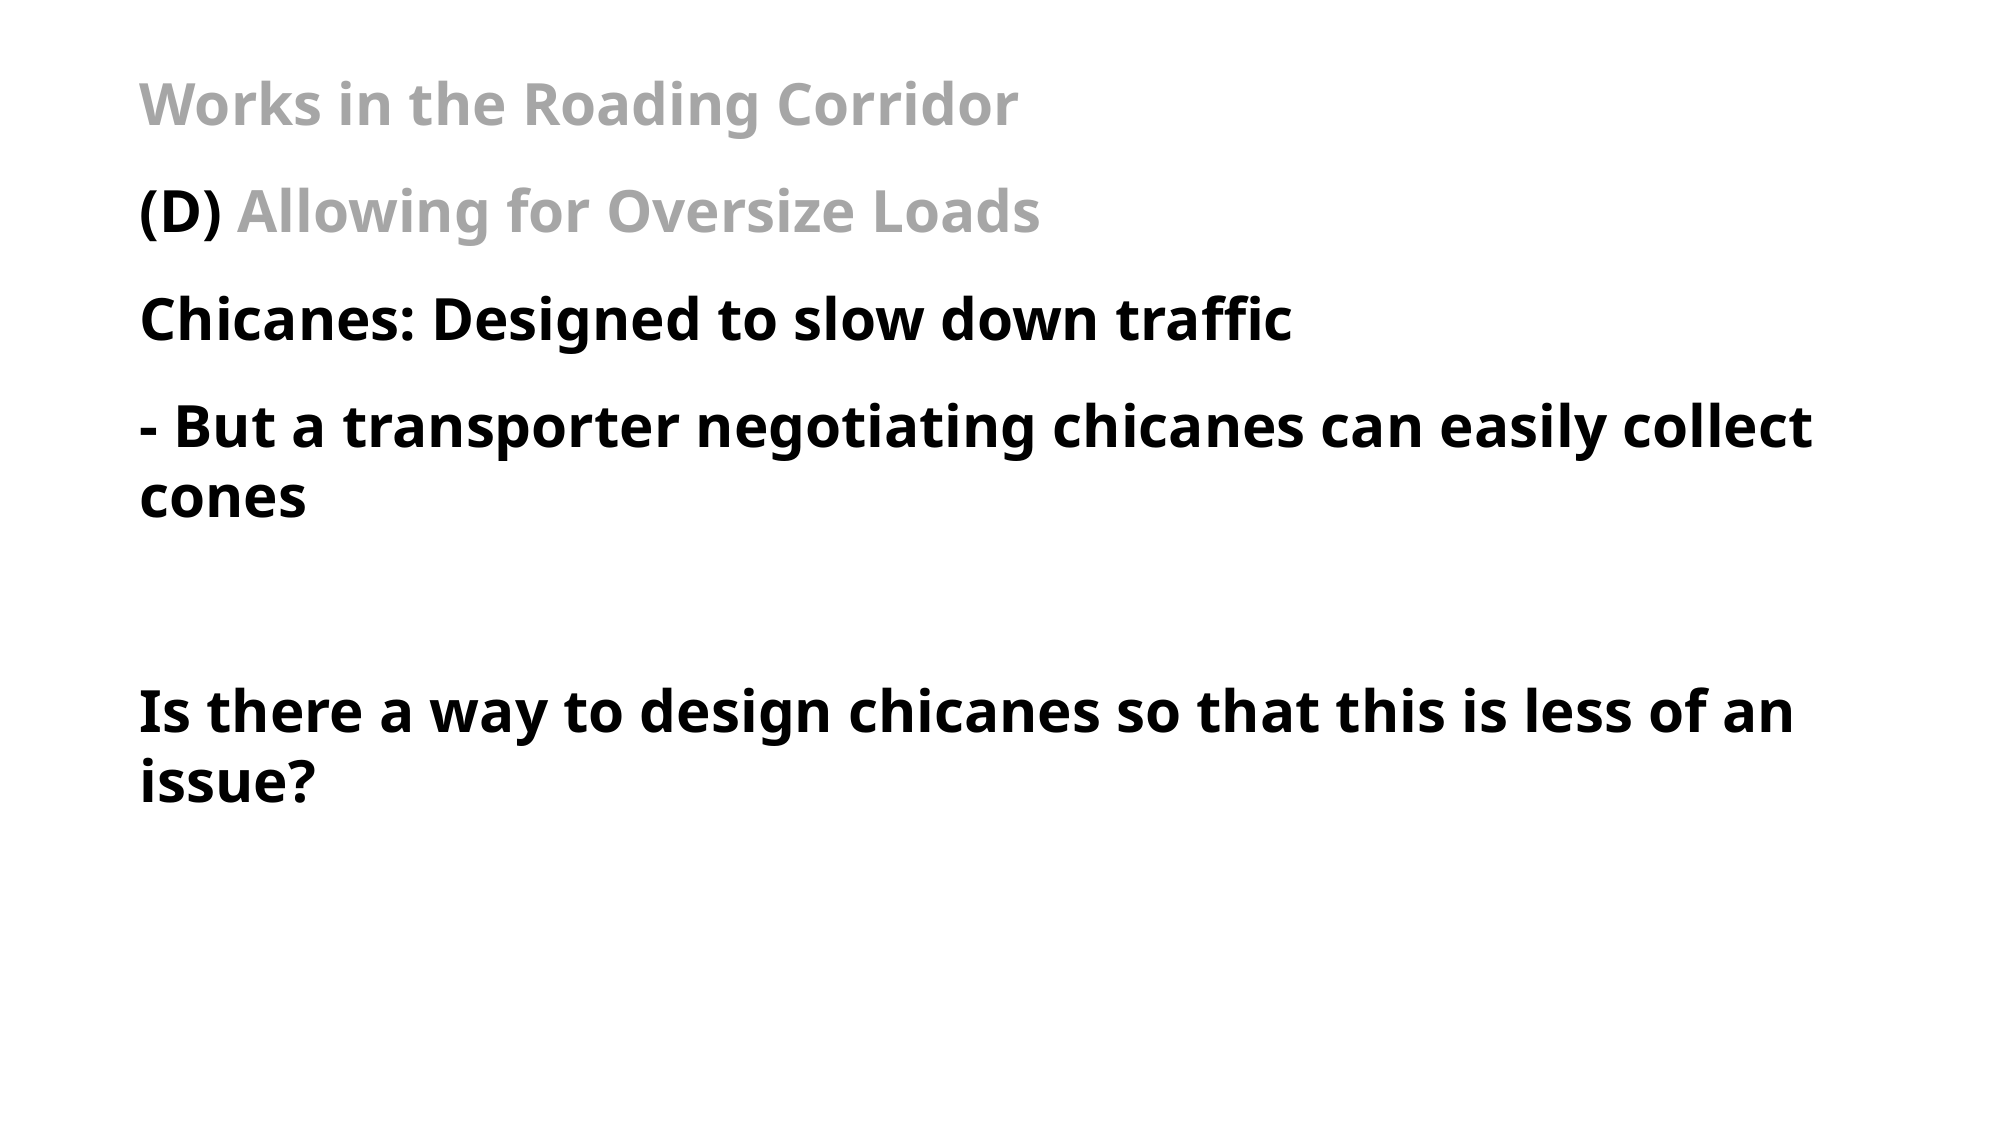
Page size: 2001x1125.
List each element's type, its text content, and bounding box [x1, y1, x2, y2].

text_box Works in the Roading Corridor (D) Allowing for Oversize Loads Chicanes: Designed to slow down traffic - But a transporter negotiating chicanes can easily collect cones Is there a way to design chicanes so that this is less of an issue? [125, 59, 1850, 930]
